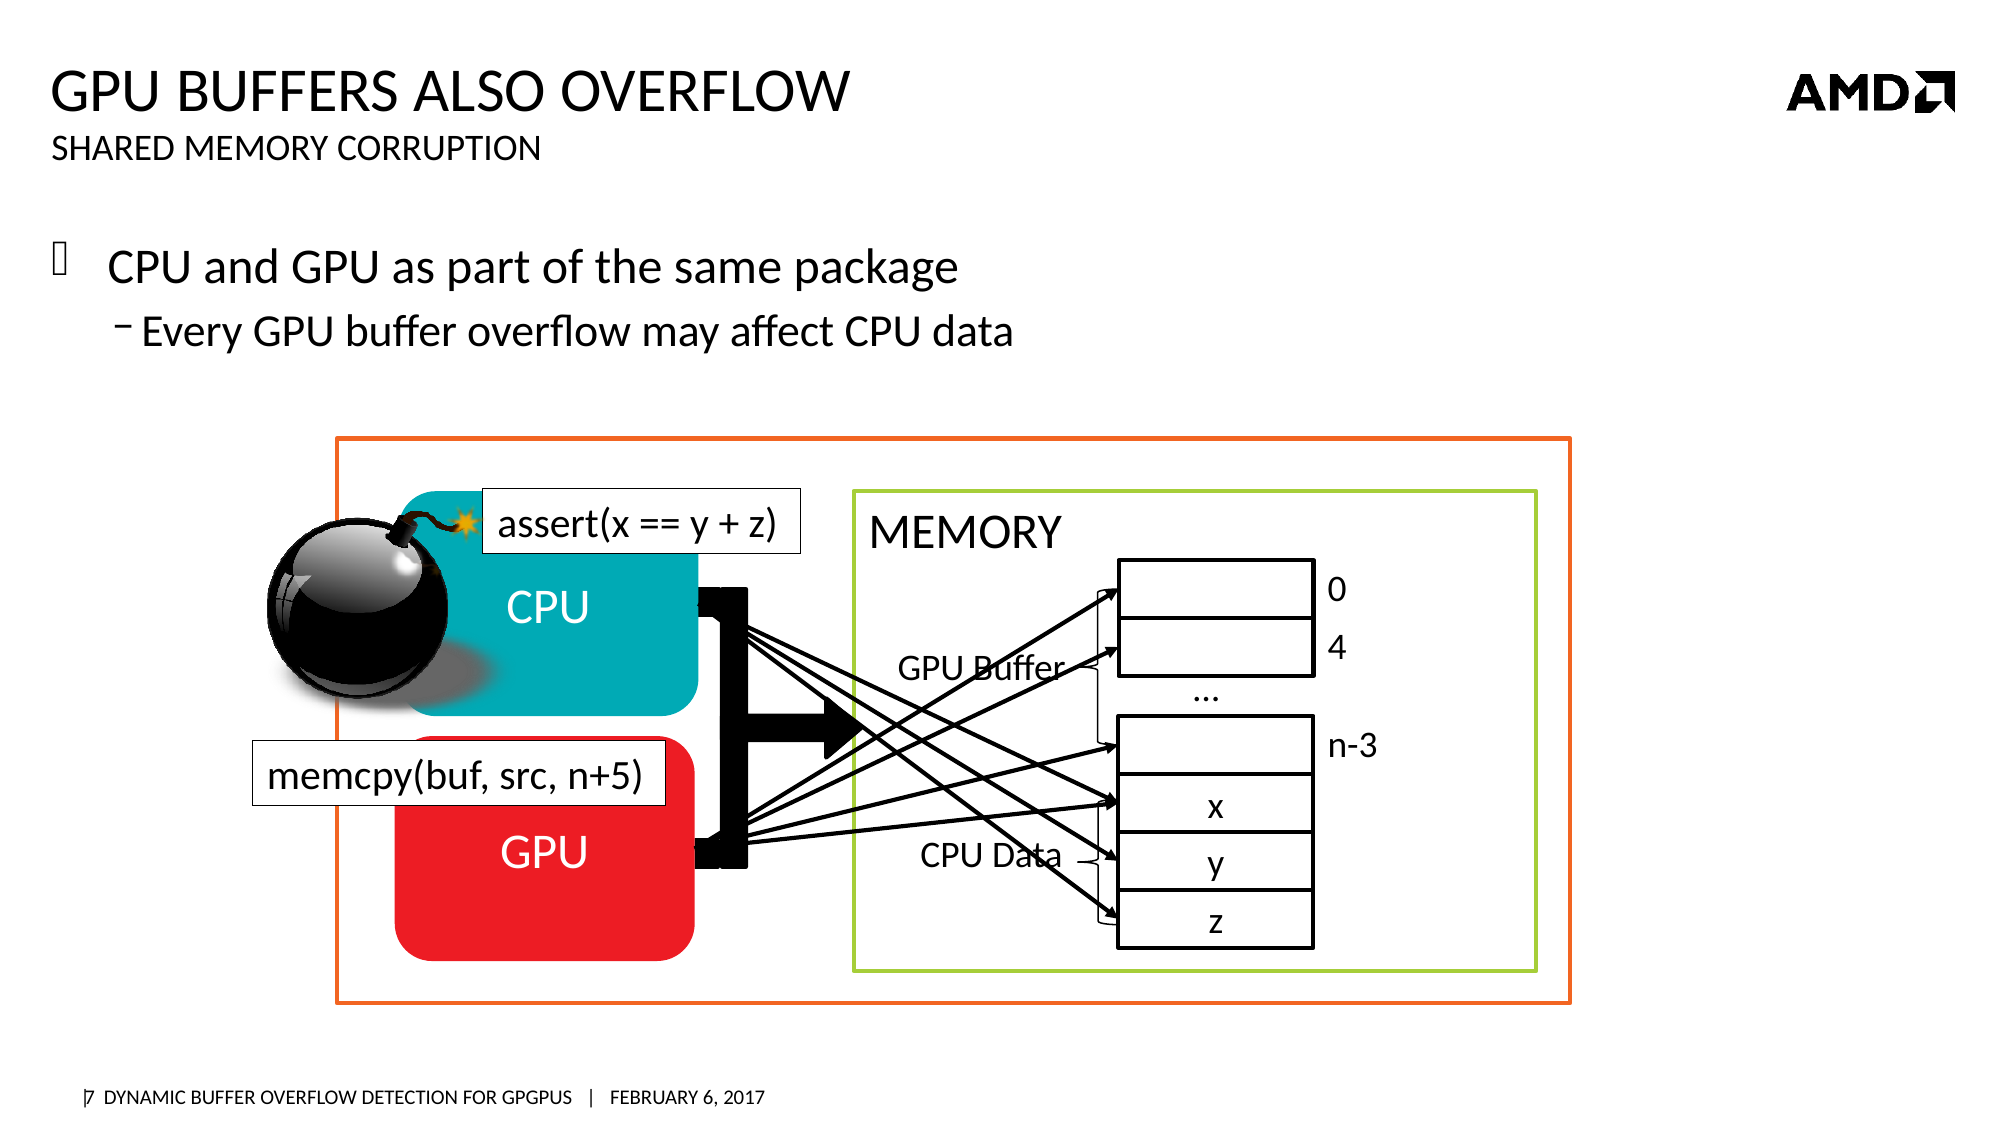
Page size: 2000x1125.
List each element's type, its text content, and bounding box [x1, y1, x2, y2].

text_box [335, 436, 1572, 1005]
title Gpu Buffers also overflow [50, 45, 1761, 124]
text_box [694, 588, 1119, 604]
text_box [698, 603, 1119, 919]
text_box GPU [392, 733, 697, 964]
picture [1786, 71, 1955, 113]
text_box assert(x == y + z) [526, 488, 801, 554]
picture [249, 467, 522, 740]
list CPU and GPU as part of the same package Every GPU buffer overflow may affect CPU data [51, 226, 1912, 1037]
list Shared memory corruption [51, 123, 1762, 171]
text_box memcpy(buf, src, n+5) [252, 740, 666, 806]
